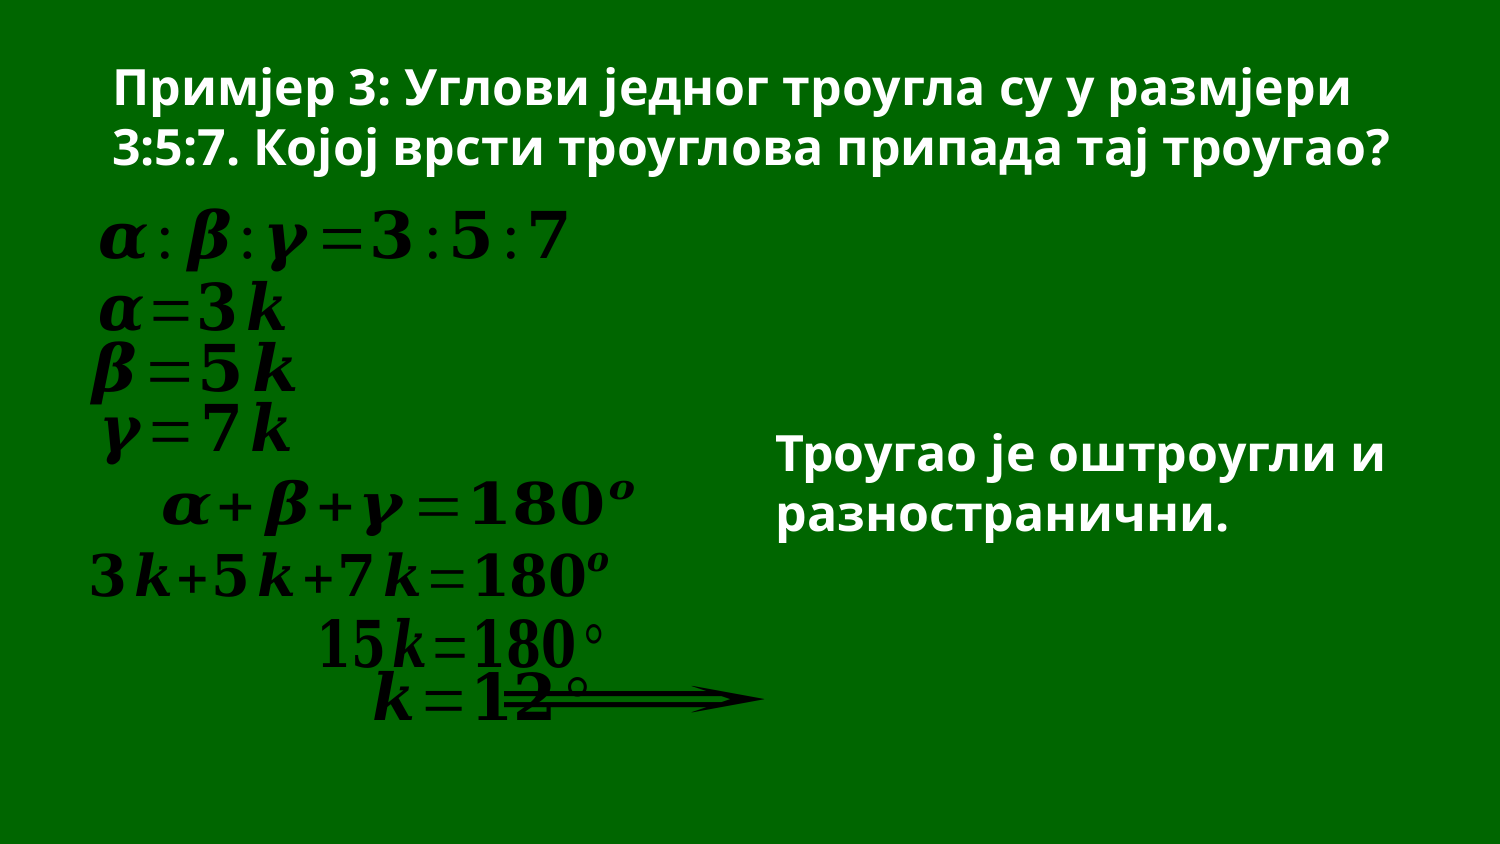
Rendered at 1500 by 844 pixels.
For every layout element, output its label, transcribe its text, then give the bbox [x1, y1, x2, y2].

text_box Троугао је оштроугли и разностранични. [764, 415, 1441, 547]
text_box Примјер 3: Углови једног троугла су у размјери 3:5:7. Којој врсти троуглова припада тај троугао? [100, 49, 1442, 181]
